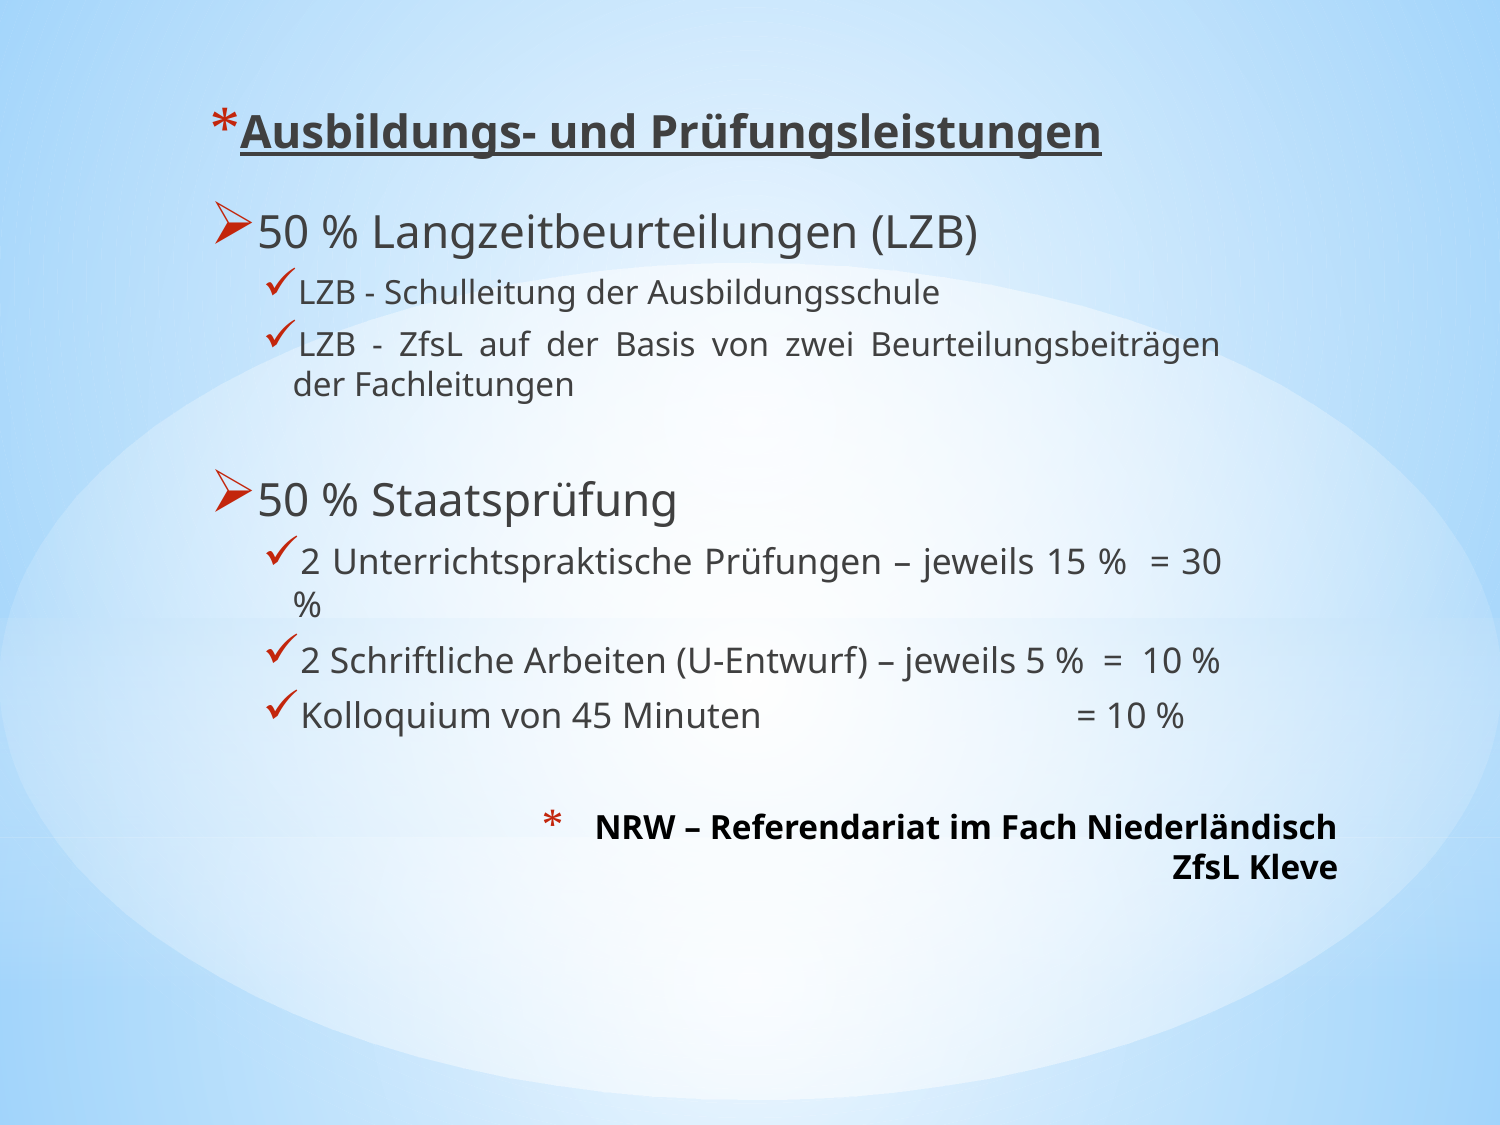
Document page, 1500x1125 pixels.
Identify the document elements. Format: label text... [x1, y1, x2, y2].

title NRW – Referendariat im Fach Niederländisch ZfsL Kleve [294, 798, 1363, 905]
list Ausbildungs- und Prüfungsleistungen 50 % Langzeitbeurteilungen (LZB) LZB - Schulleitung der Ausbildungsschule LZB - ZfsL auf der Basis von zwei Beurteilungsbeiträgen der Fachleitungen 50 % Staatsprüfung 2 Unterrichtspraktische Prüfungen – jeweils 15 % = 30 % 2 Schriftliche Arbeiten (U-Entwurf) – jeweils 5 % = 10 % Kolloquium von 45 Minuten = 10 % [187, 95, 1238, 770]
